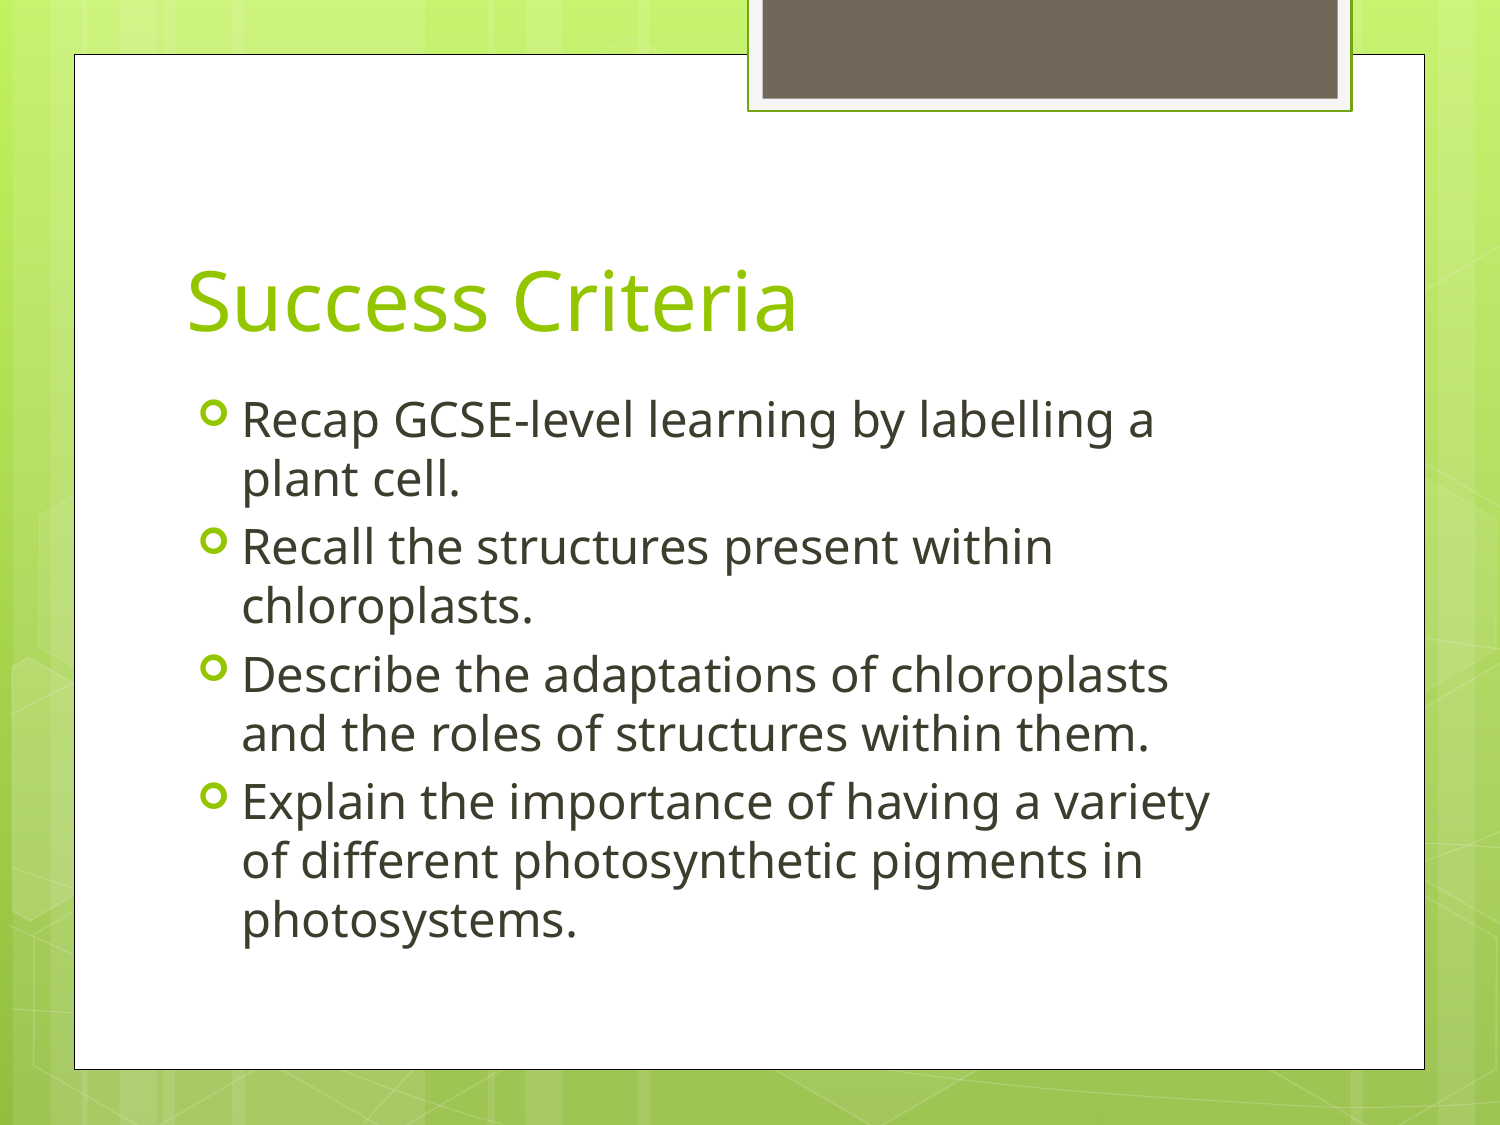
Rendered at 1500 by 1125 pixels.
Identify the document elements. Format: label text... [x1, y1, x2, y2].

list Recap GCSE-level learning by labelling a plant cell. Recall the structures present within chloroplasts. Describe the adaptations of chloroplasts and the roles of structures within them. Explain the importance of having a variety of different photosynthetic pigments in photosystems. [171, 381, 1283, 957]
title Success Criteria [171, 168, 1324, 357]
